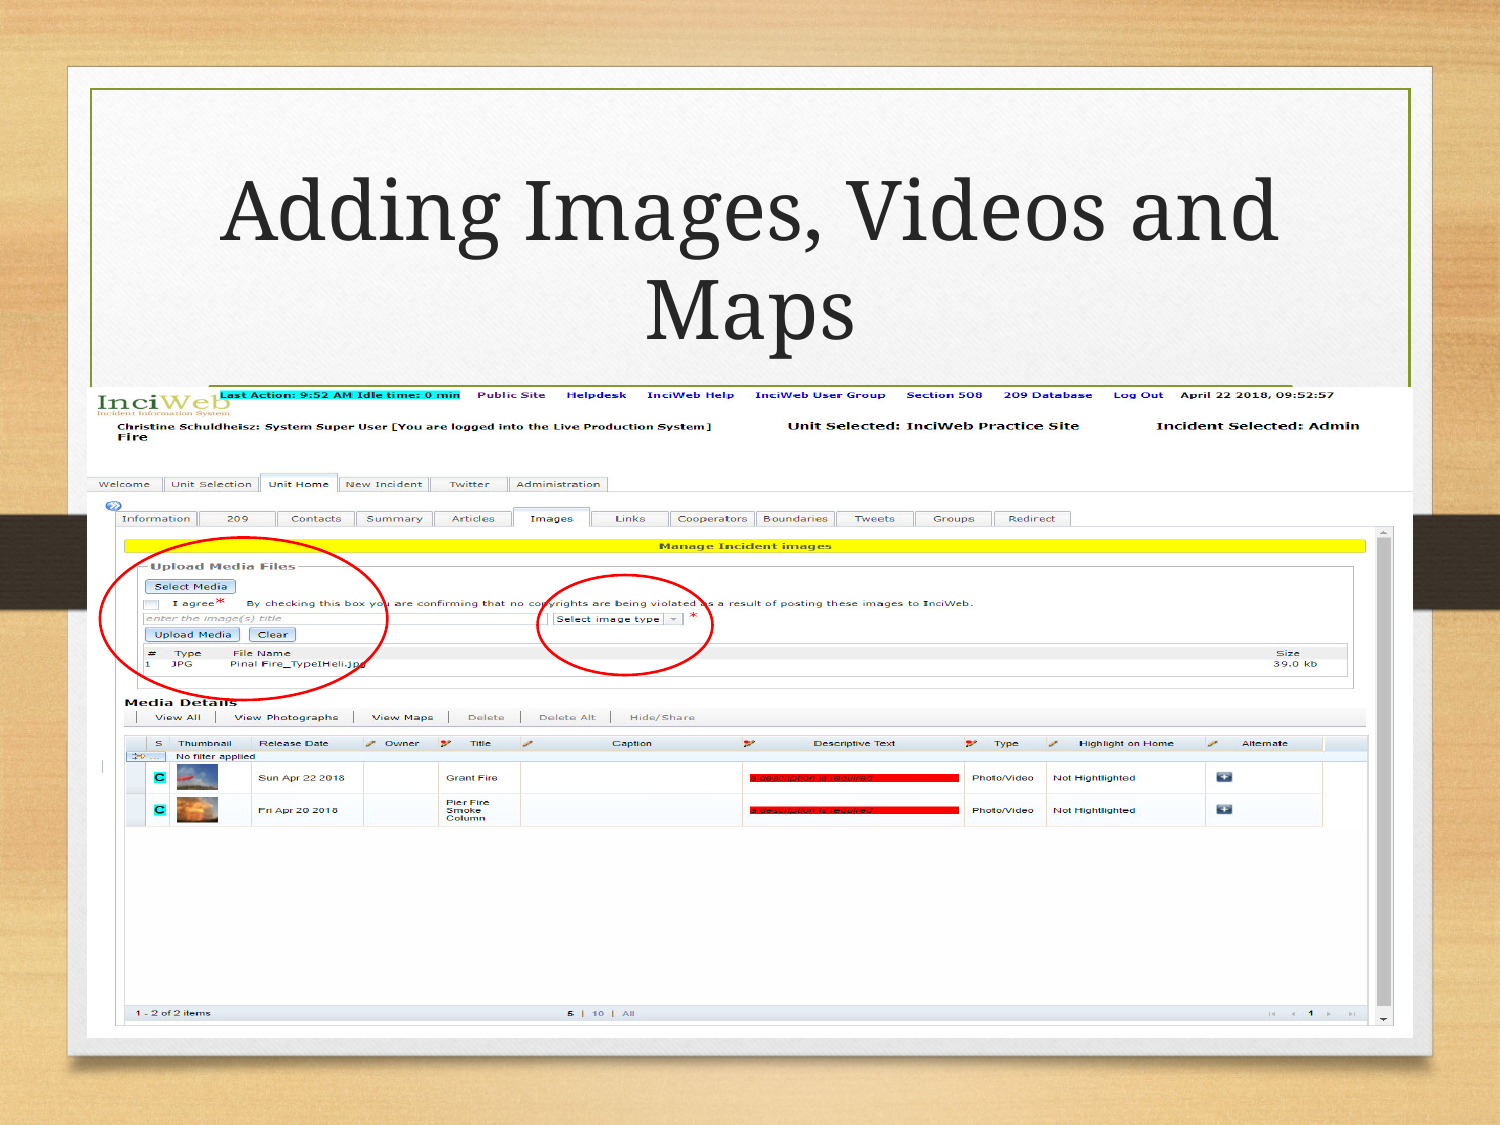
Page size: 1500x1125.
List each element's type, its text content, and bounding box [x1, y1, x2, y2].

title Adding Images, Videos and Maps [193, 150, 1309, 365]
picture [0, 0, 1500, 1125]
